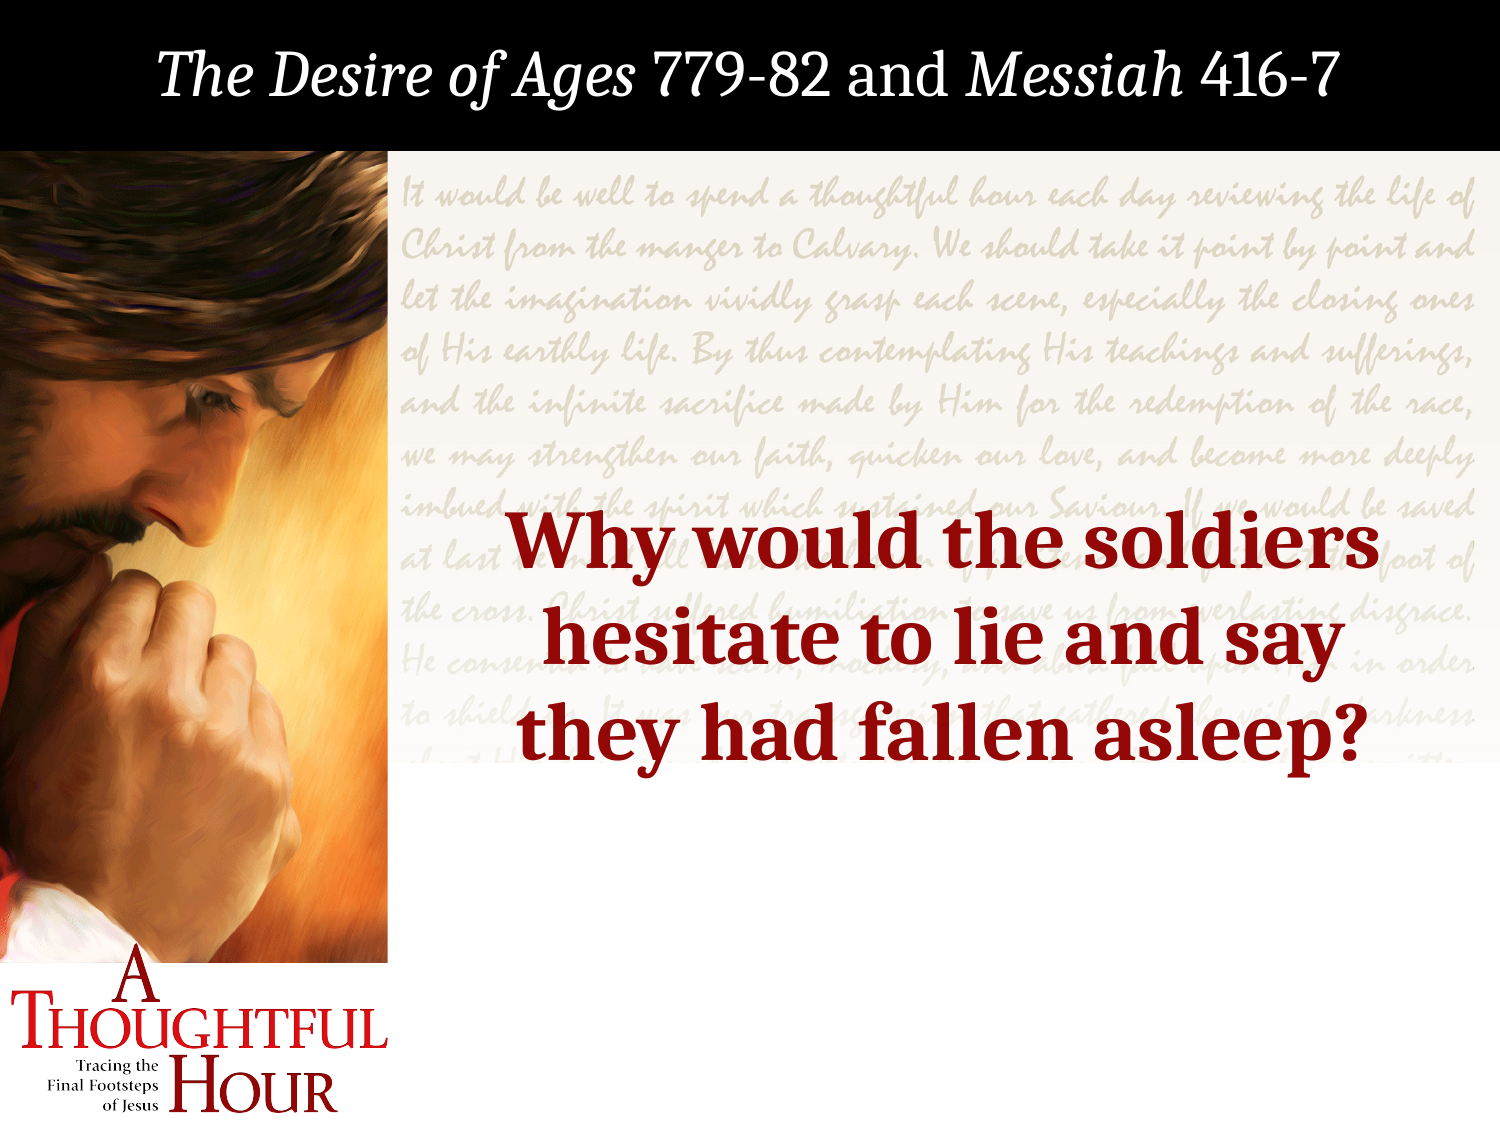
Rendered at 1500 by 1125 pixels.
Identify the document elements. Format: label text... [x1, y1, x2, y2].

list The Desire of Ages 779-82 and Messiah 416-7 [11, 12, 1488, 138]
picture [0, 0, 1500, 1113]
list Why would the soldiers hesitate to lie and say they had fallen asleep? [450, 200, 1438, 1075]
